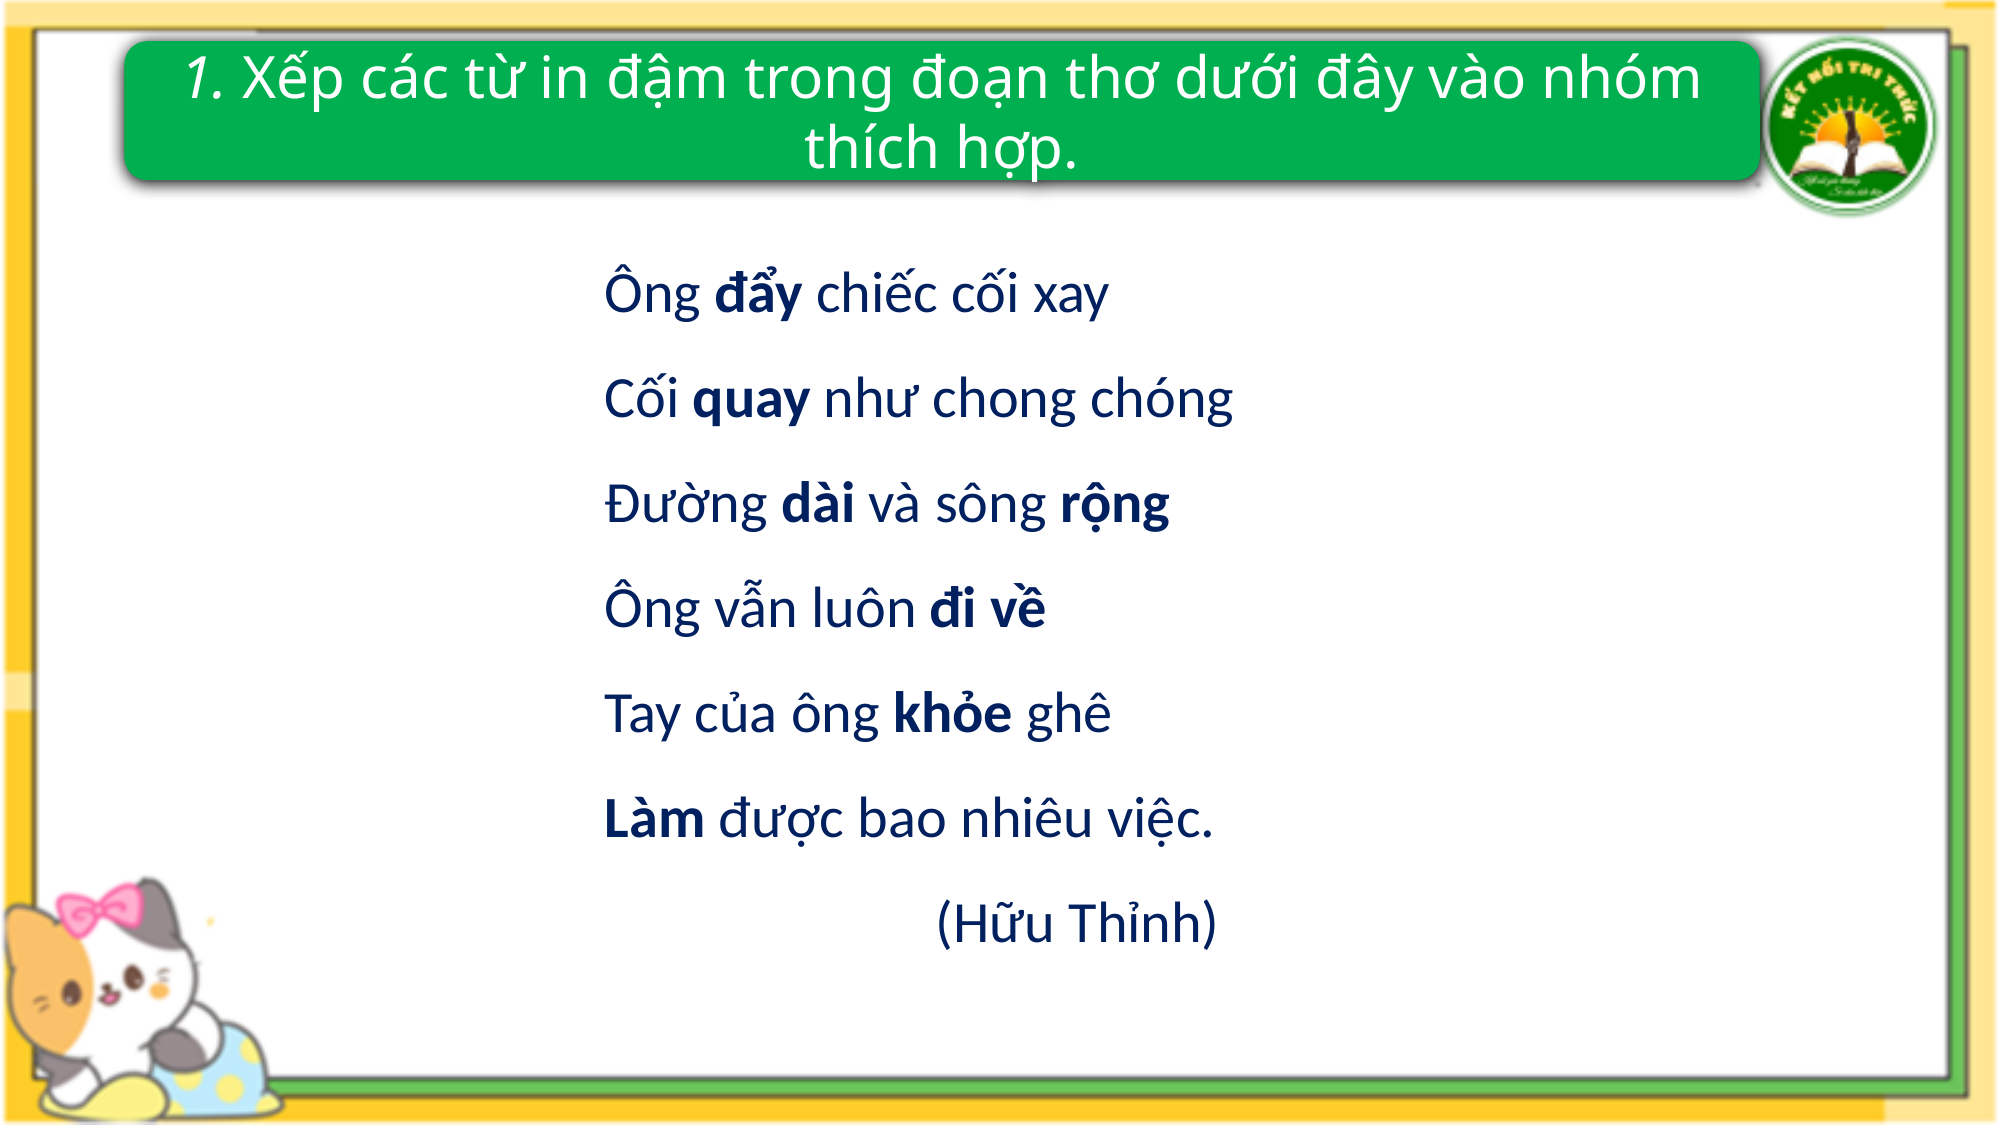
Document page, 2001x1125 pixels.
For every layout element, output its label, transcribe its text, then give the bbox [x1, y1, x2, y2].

text_box Ông đẩy chiếc cối xay Cối quay như chong chóng Đường dài và sông rộng Ông vẫn luôn đi về Tay của ông khỏe ghê Làm được bao nhiêu việc. (Hữu Thỉnh) [589, 211, 1411, 1097]
text_box 1. Xếp các từ in đậm trong đoạn thơ dưới đây vào nhóm thích hợp. [123, 40, 1761, 182]
picture [0, 0, 2001, 1125]
